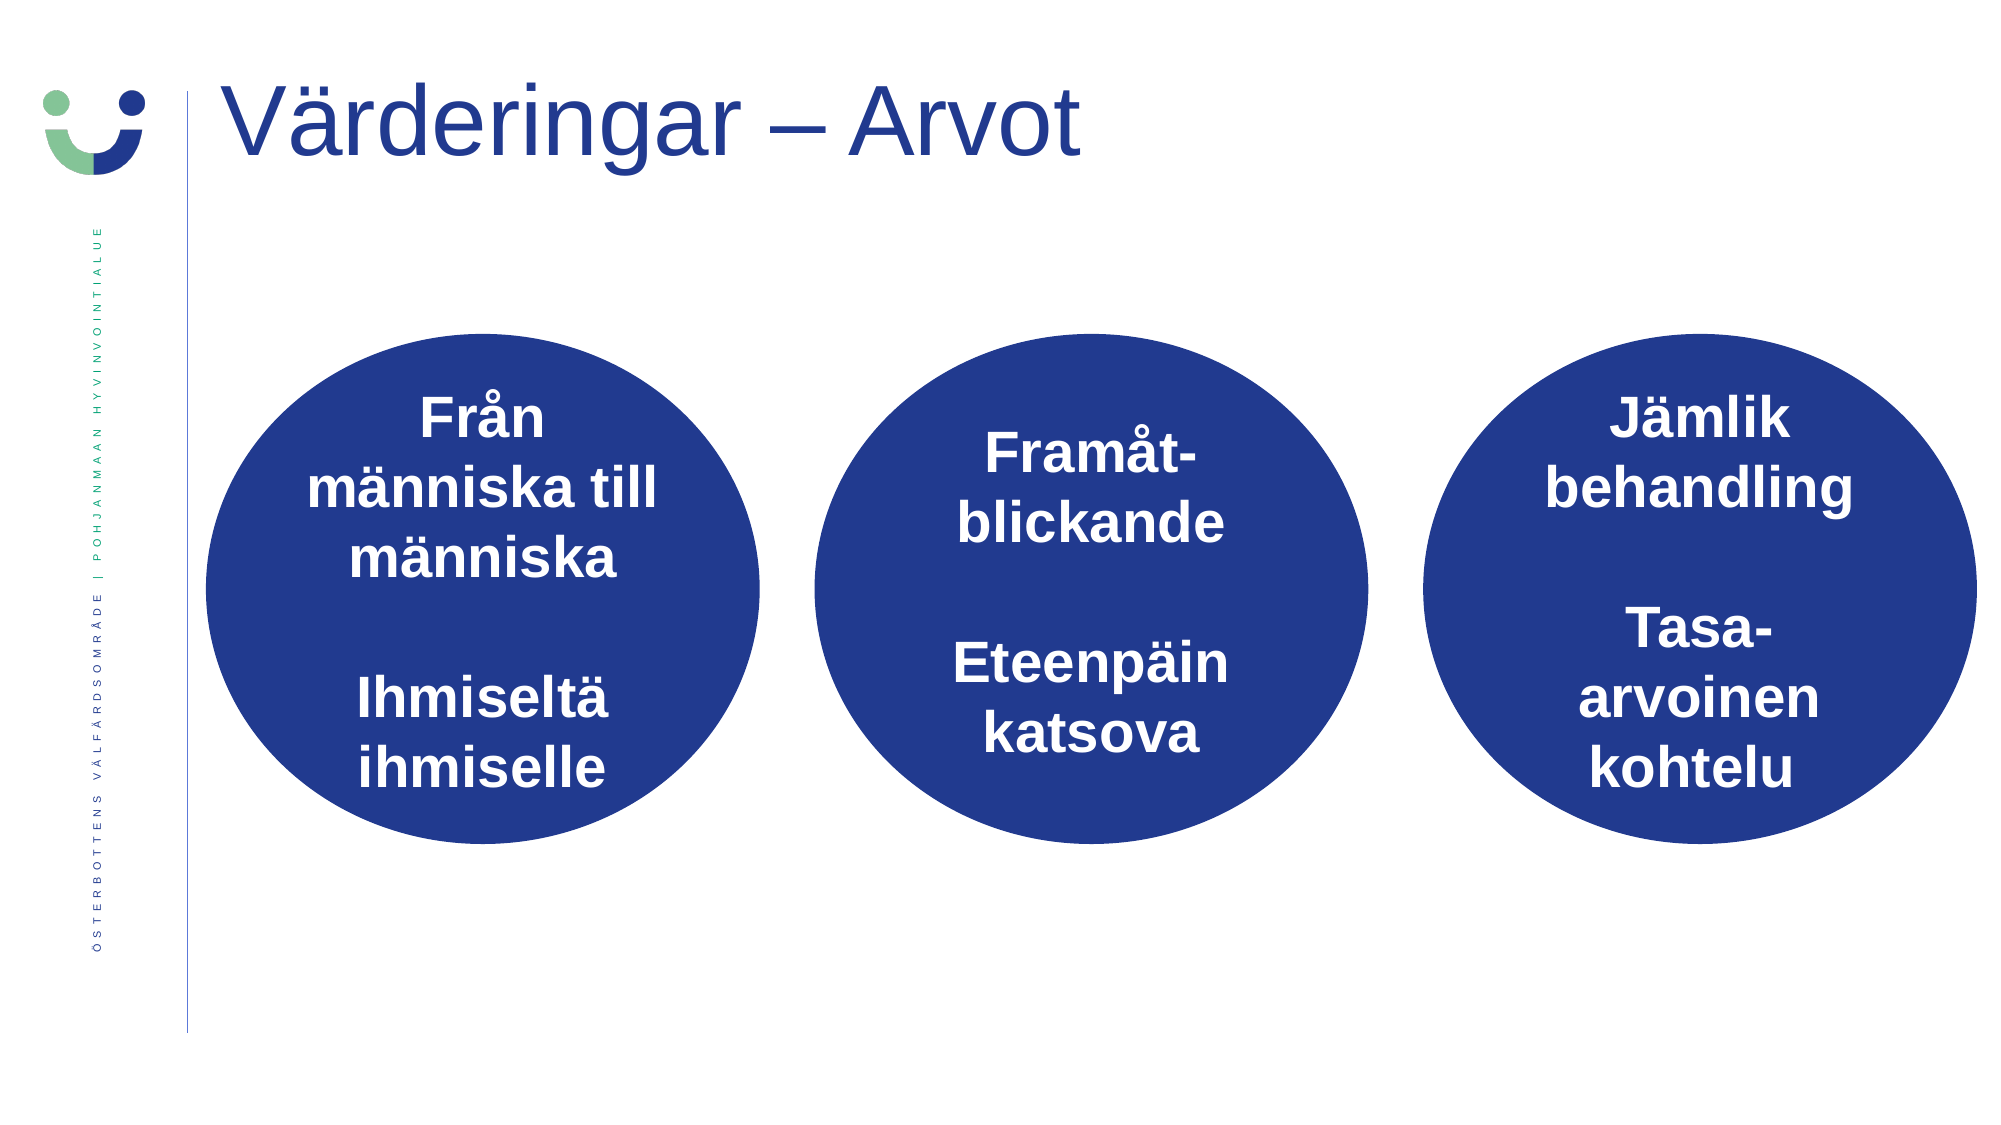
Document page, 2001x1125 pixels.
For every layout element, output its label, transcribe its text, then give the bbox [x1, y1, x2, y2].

picture [43, 90, 145, 175]
text_box Framåt-blickande Eteenpäin katsova [813, 332, 1370, 846]
title Värderingar – Arvot [205, 16, 1823, 235]
text_box Jämlik behandling Tasa-arvoinen kohtelu [1422, 332, 1978, 846]
text_box Från människa till människa Ihmiseltä ihmiselle [204, 332, 761, 846]
